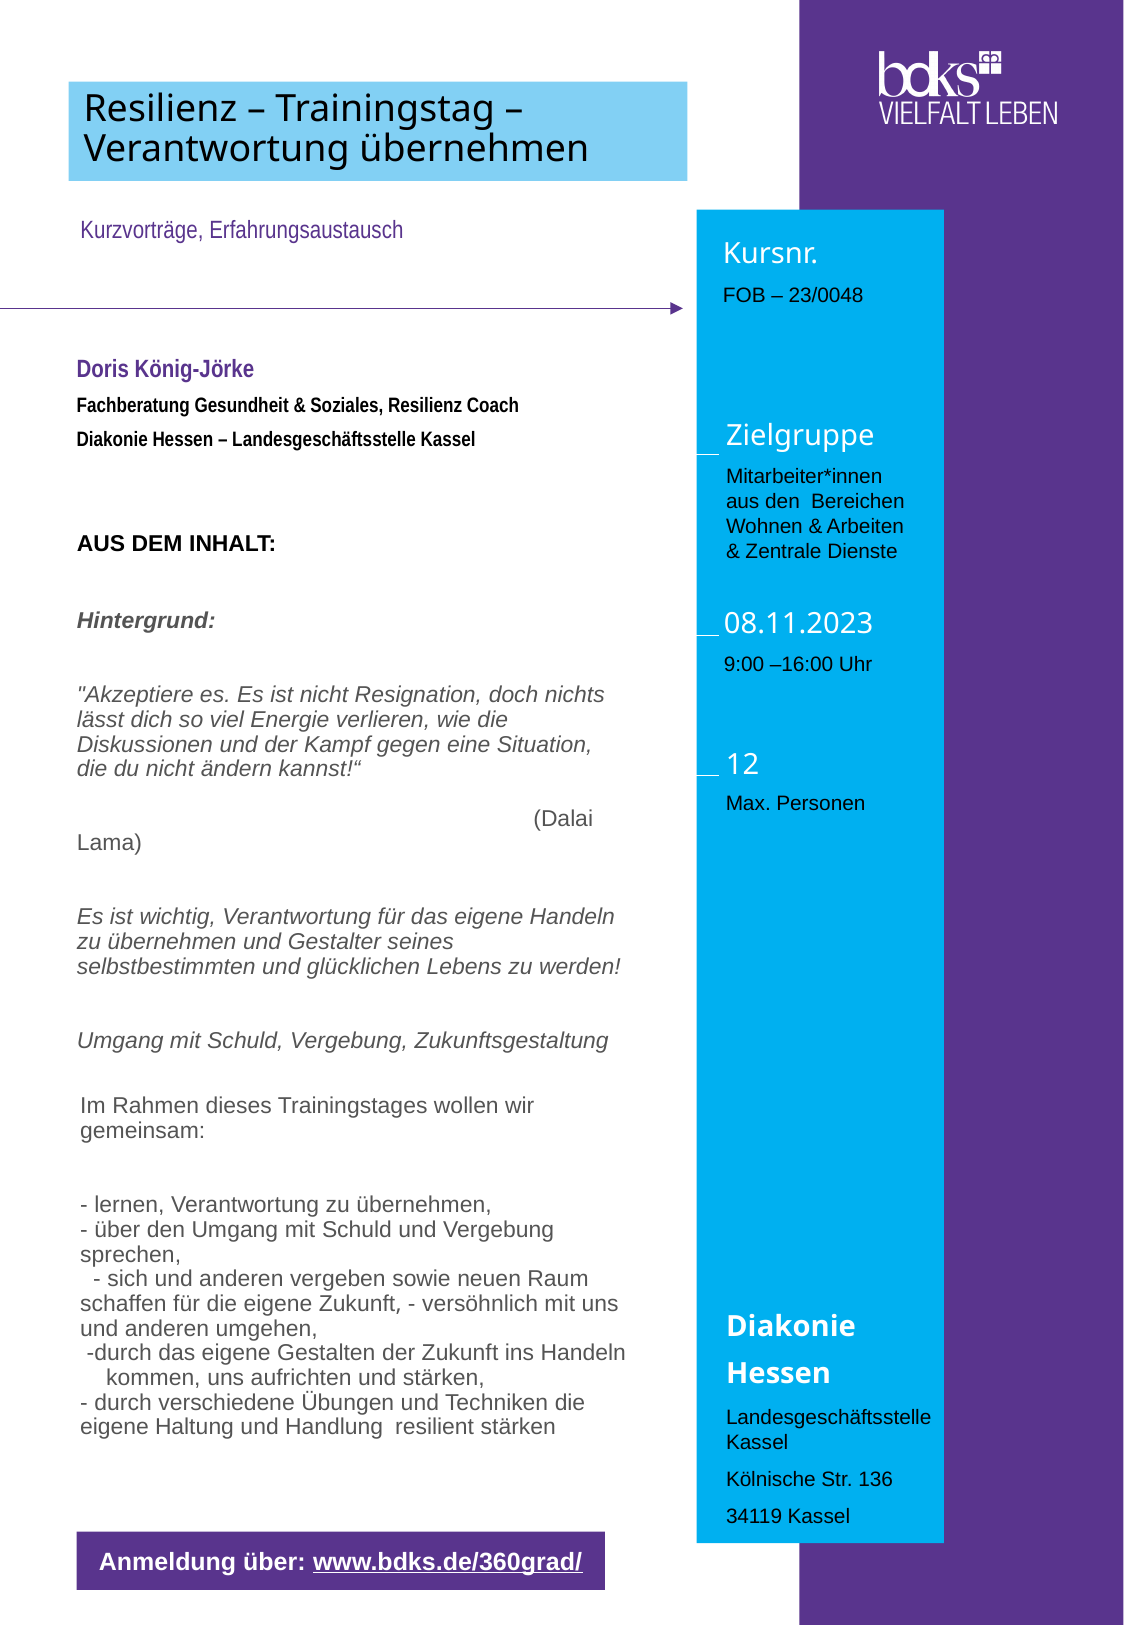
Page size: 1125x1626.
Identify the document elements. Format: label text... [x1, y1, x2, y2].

text_box Kurzvorträge, Erfahrungsaustausch [65, 209, 606, 278]
text_box [696, 777, 945, 1544]
slide_number 52 [794, 1506, 1048, 1593]
text_box AUS DEM INHALT: Hintergrund: "Akzeptiere es. Es ist nicht Resignation, doch nichts lässt dich so viel Energie verlieren, wie die Diskussionen und der Kampf gegen eine Situation, die du nicht ändern kannst!“ (Dalai Lama) Es ist wichtig, Verantwortung für das eigene Handeln zu übernehmen und Gestalter seines selbstbestimmten und glücklichen Lebens zu werden! Umgang mit Schuld, Vergebung, Zukunftsgestaltung [61, 523, 644, 1011]
text_box Anmeldung über: www.bdks.de/360grad/ [76, 1531, 605, 1590]
text_box [798, 0, 1124, 1625]
text_box [696, 636, 945, 775]
text_box Kursnr. FOB – 23/0048 [707, 227, 924, 317]
text_box 08.11.2023 9:00 –16:00 Uhr [708, 596, 952, 686]
text_box Diakonie Hessen Landesgeschäftsstelle Kassel Kölnische Str. 136 34119 Kassel [710, 1299, 957, 1500]
text_box Im Rahmen dieses Trainingstages wollen wir gemeinsam: - lernen, Verantwortung zu übernehmen, - über den Umgang mit Schuld und Vergebung sprechen, - sich und anderen vergeben sowie neuen Raum schaffen für die eigene Zukunft, - versöhnlich mit uns und anderen umgehen, -durch das eigene Gestalten der Zukunft ins Handeln kommen, uns aufrichten und stärken, - durch verschiedene Übungen und Techniken die eigene Haltung und Handlung resilient stärken [65, 1086, 651, 1536]
text_box 12 Max. Personen [710, 737, 954, 859]
text_box [696, 209, 945, 635]
text_box Resilienz – Trainingstag – Verantwortung übernehmen [68, 81, 688, 181]
text_box Zielgruppe Mitarbeiter*innen aus den Bereichen Wohnen & Arbeiten & Zentrale Dienste [710, 408, 927, 498]
text_box Doris König-Jörke Fachberatung Gesundheit & Soziales, Resilienz Coach Diakonie Hessen – Landesgeschäftsstelle Kassel [61, 348, 683, 489]
picture [879, 51, 1057, 124]
